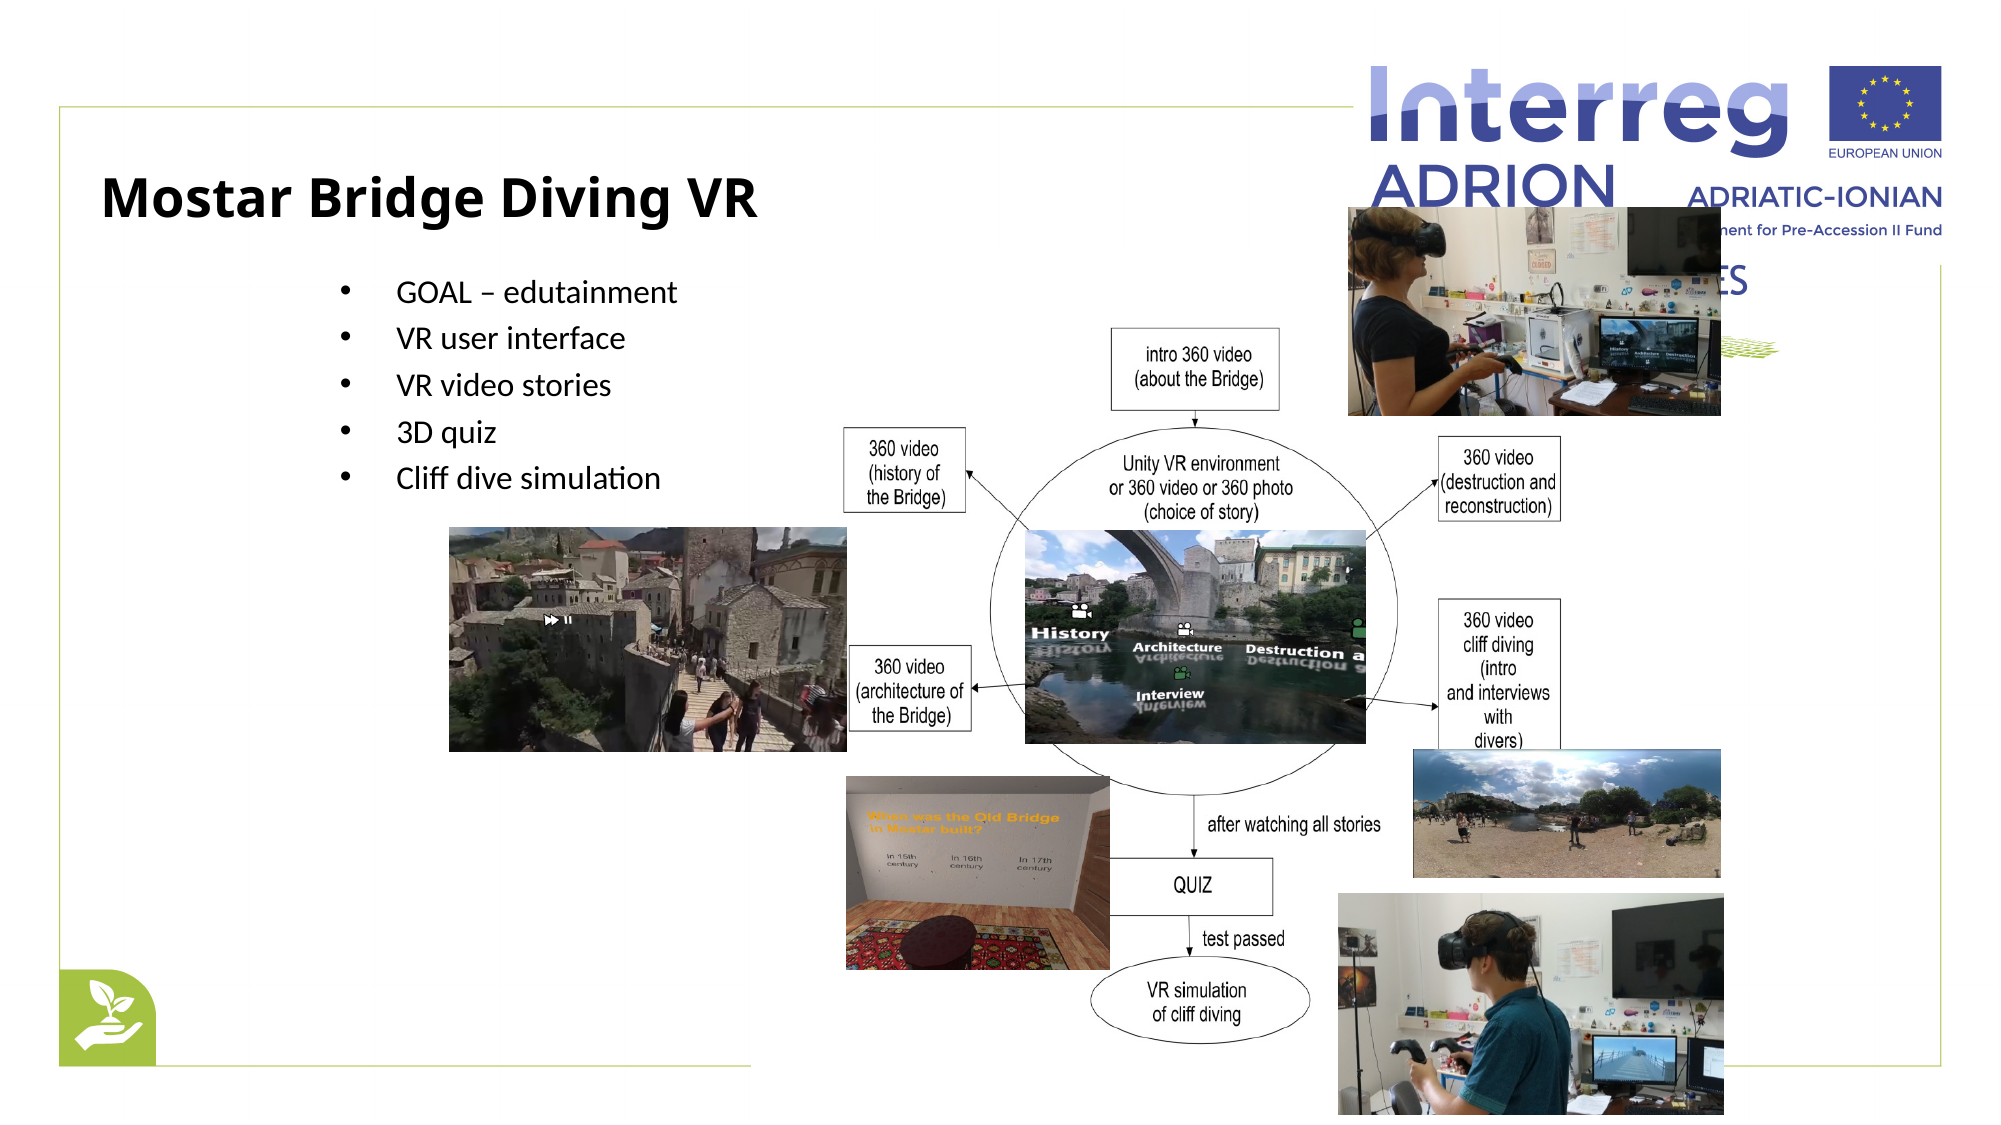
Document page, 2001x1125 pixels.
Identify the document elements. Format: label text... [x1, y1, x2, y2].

picture [0, 7, 2000, 1125]
title Mostar Bridge Diving VR [85, 129, 1338, 271]
text_box GOAL – edutainment VR user interface VR video stories 3D quiz Cliff dive simulation [324, 262, 751, 1005]
